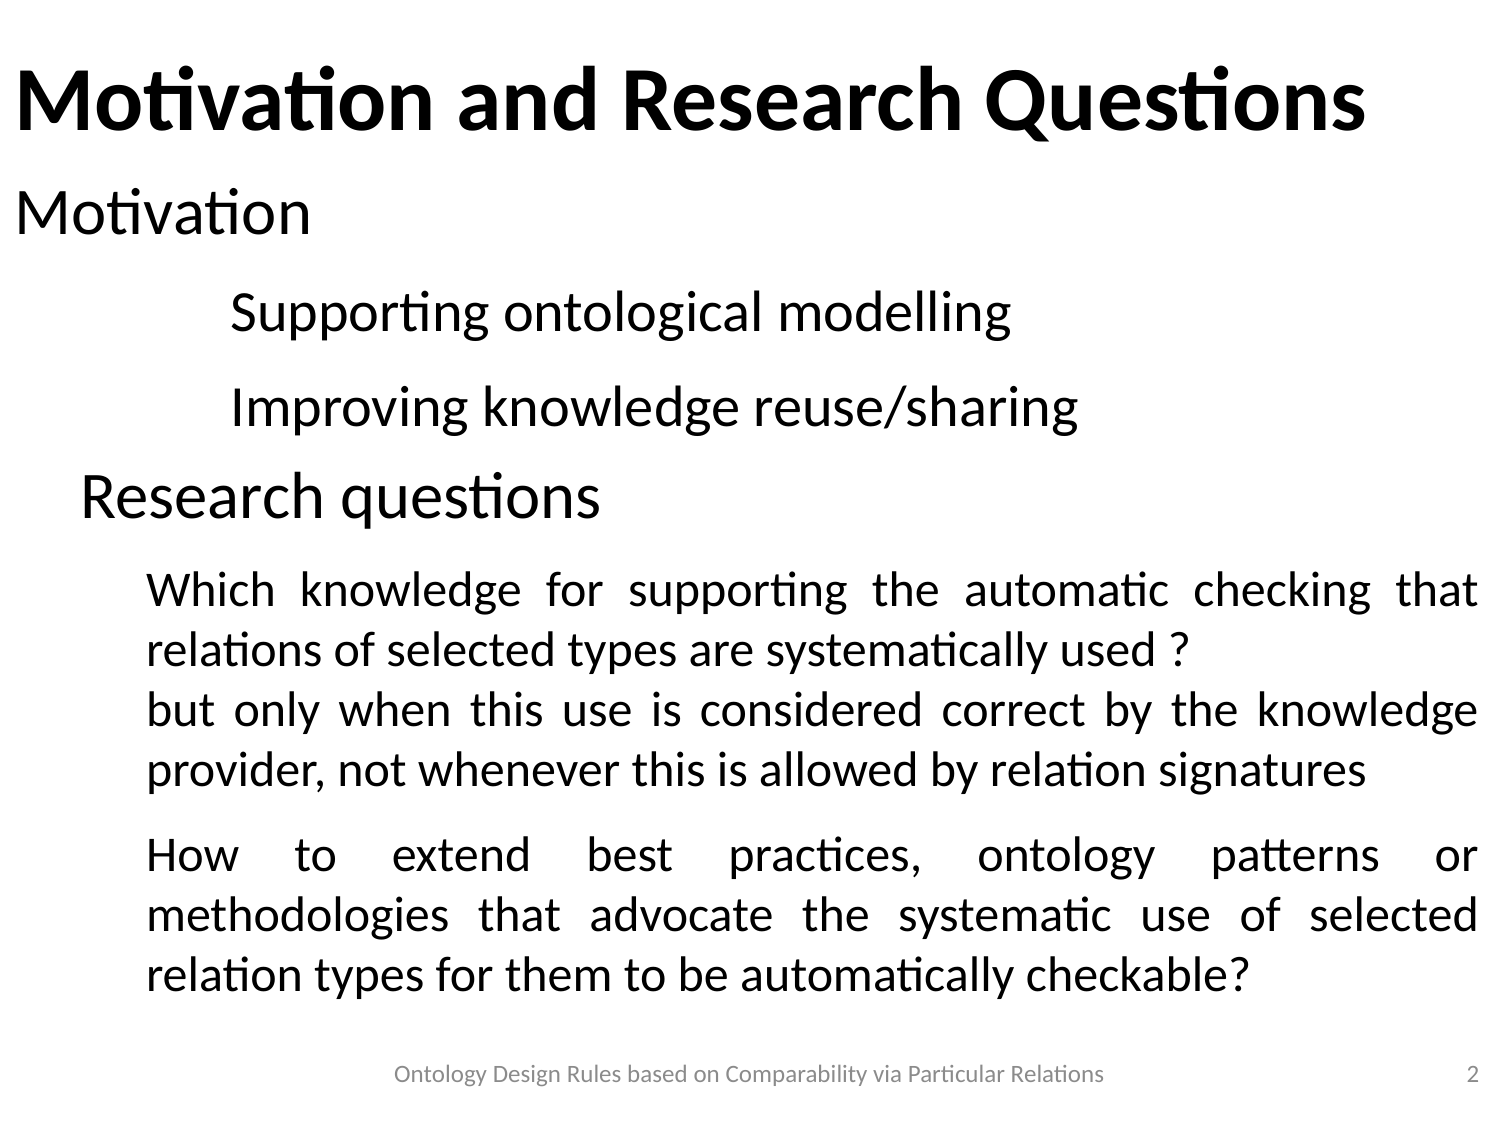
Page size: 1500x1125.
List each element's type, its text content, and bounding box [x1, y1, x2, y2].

text_box Motivation and Research Questions [0, 0, 1500, 188]
text_box <numéro> [1144, 1042, 1495, 1103]
text_box Ontology Design Rules based on Comparability via Particular Relations [371, 1042, 1128, 1103]
text_box Motivation Supporting ontological modelling Improving knowledge reuse/sharing Research questions Which knowledge for supporting the automatic checking that relations of selected types are systematically used ? but only when this use is considered correct by the knowledge provider, not whenever this is allowed by relation signatures How to extend best practices, ontology patterns or methodologies that advocate the systematic use of selected relation types for them to be automatically checkable? [0, 160, 1494, 1043]
